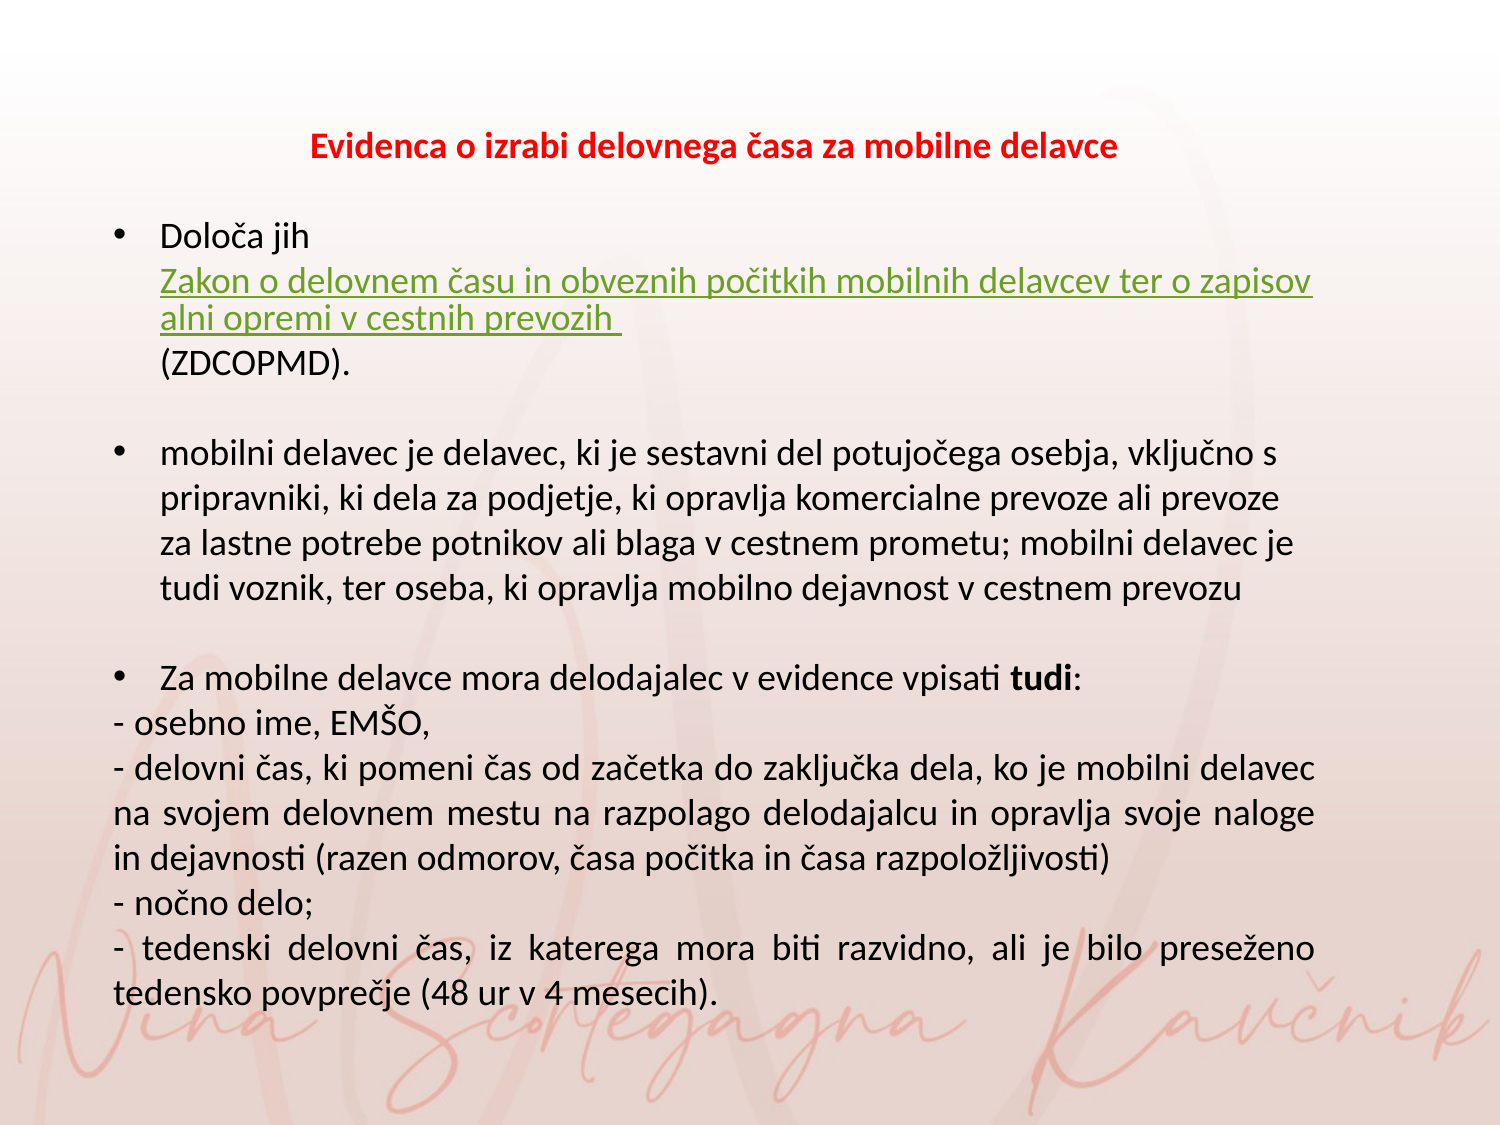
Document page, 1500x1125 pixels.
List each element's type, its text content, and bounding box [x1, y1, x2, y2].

text_box Evidenca o izrabi delovnega časa za mobilne delavce Določa jih Zakon o delovnem času in obveznih počitkih mobilnih delavcev ter o zapisovalni opremi v cestnih prevozih (ZDCOPMD). mobilni delavec je delavec, ki je sestavni del potujočega osebja, vključno s pripravniki, ki dela za podjetje, ki opravlja komercialne prevoze ali prevoze za lastne potrebe potnikov ali blaga v cestnem prometu; mobilni delavec je tudi voznik, ter oseba, ki opravlja mobilno dejavnost v cestnem prevozu Za mobilne delavce mora delodajalec v evidence vpisati tudi: - osebno ime, EMŠO, - delovni čas, ki pomeni čas od začetka do zaključka dela, ko je mobilni delavec na svojem delovnem mestu na razpolago delodajalcu in opravlja svoje naloge in dejavnosti (razen odmorov, časa počitka in časa razpoložljivosti) - nočno delo; - tedenski delovni čas, iz katerega mora biti razvidno, ali je bilo preseženo tedensko povprečje (48 ur v 4 mesecih). [98, 113, 1332, 1028]
picture [0, 0, 1500, 1125]
